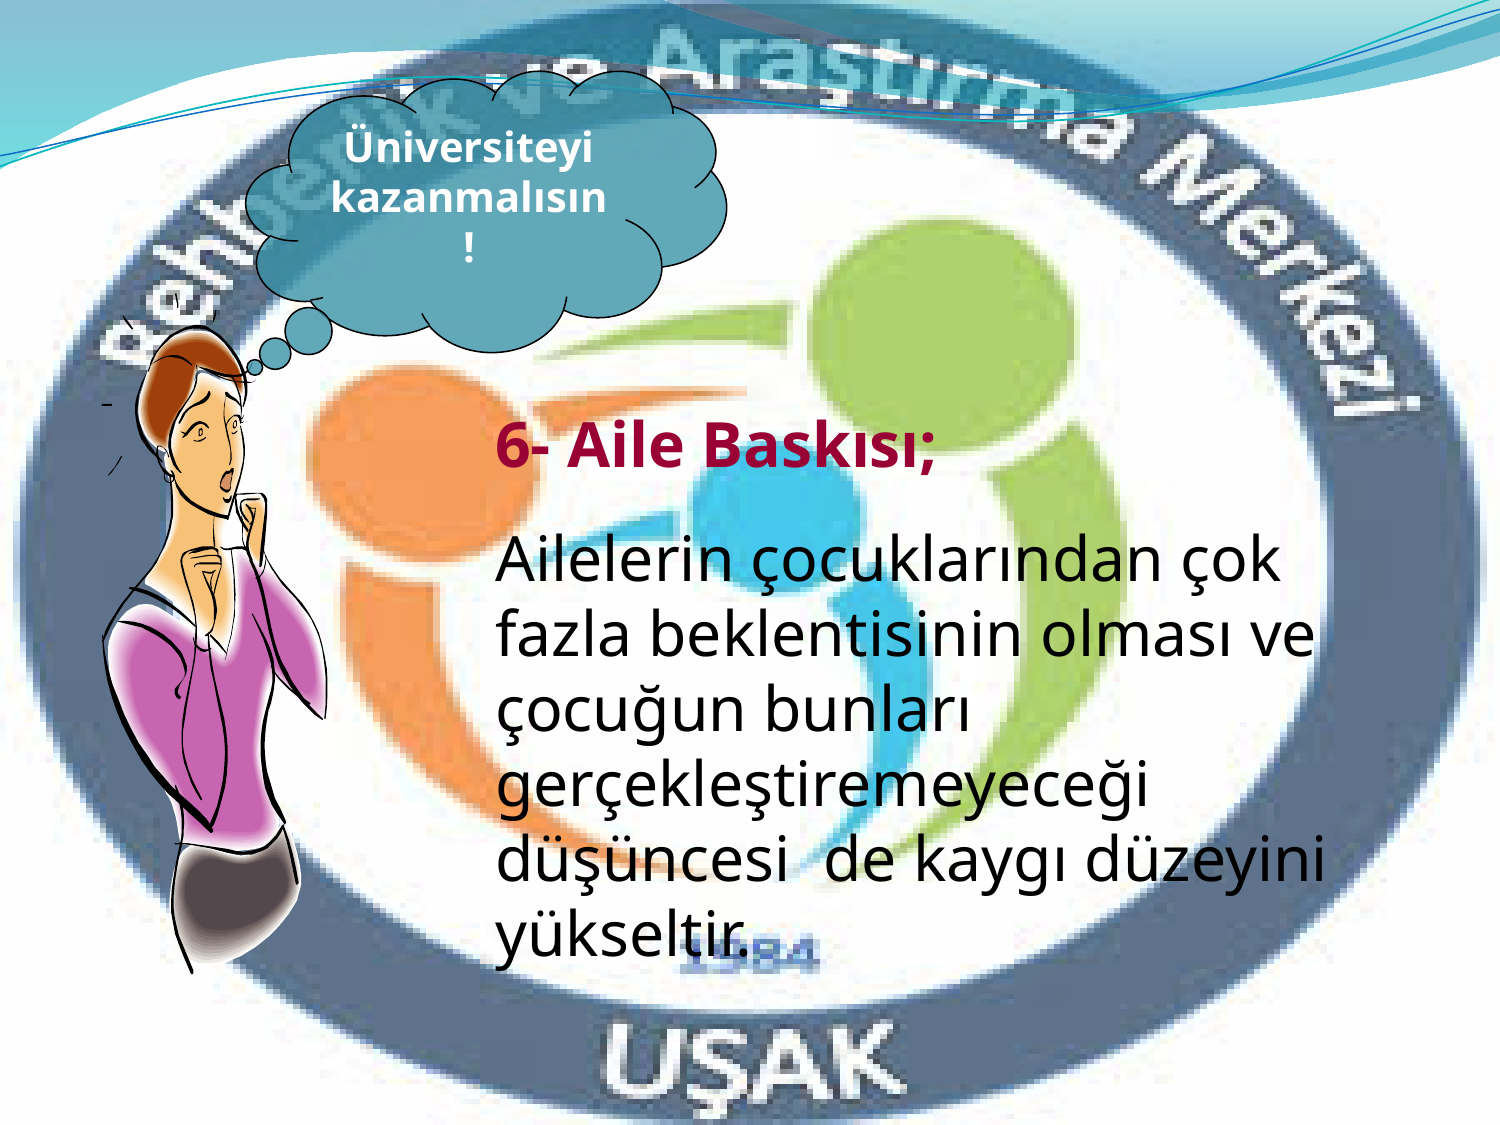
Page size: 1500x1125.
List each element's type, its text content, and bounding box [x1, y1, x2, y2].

text_box Üniversiteyi kazanmalısın! [245, 71, 727, 353]
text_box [100, 290, 330, 976]
text_box 6- Aile Baskısı; Ailelerin çocuklarından çok fazla beklentisinin olması ve çocuğun bunları gerçekleştiremeyeceği düşüncesi de kaygı düzeyini yükseltir. [480, 397, 1450, 1125]
